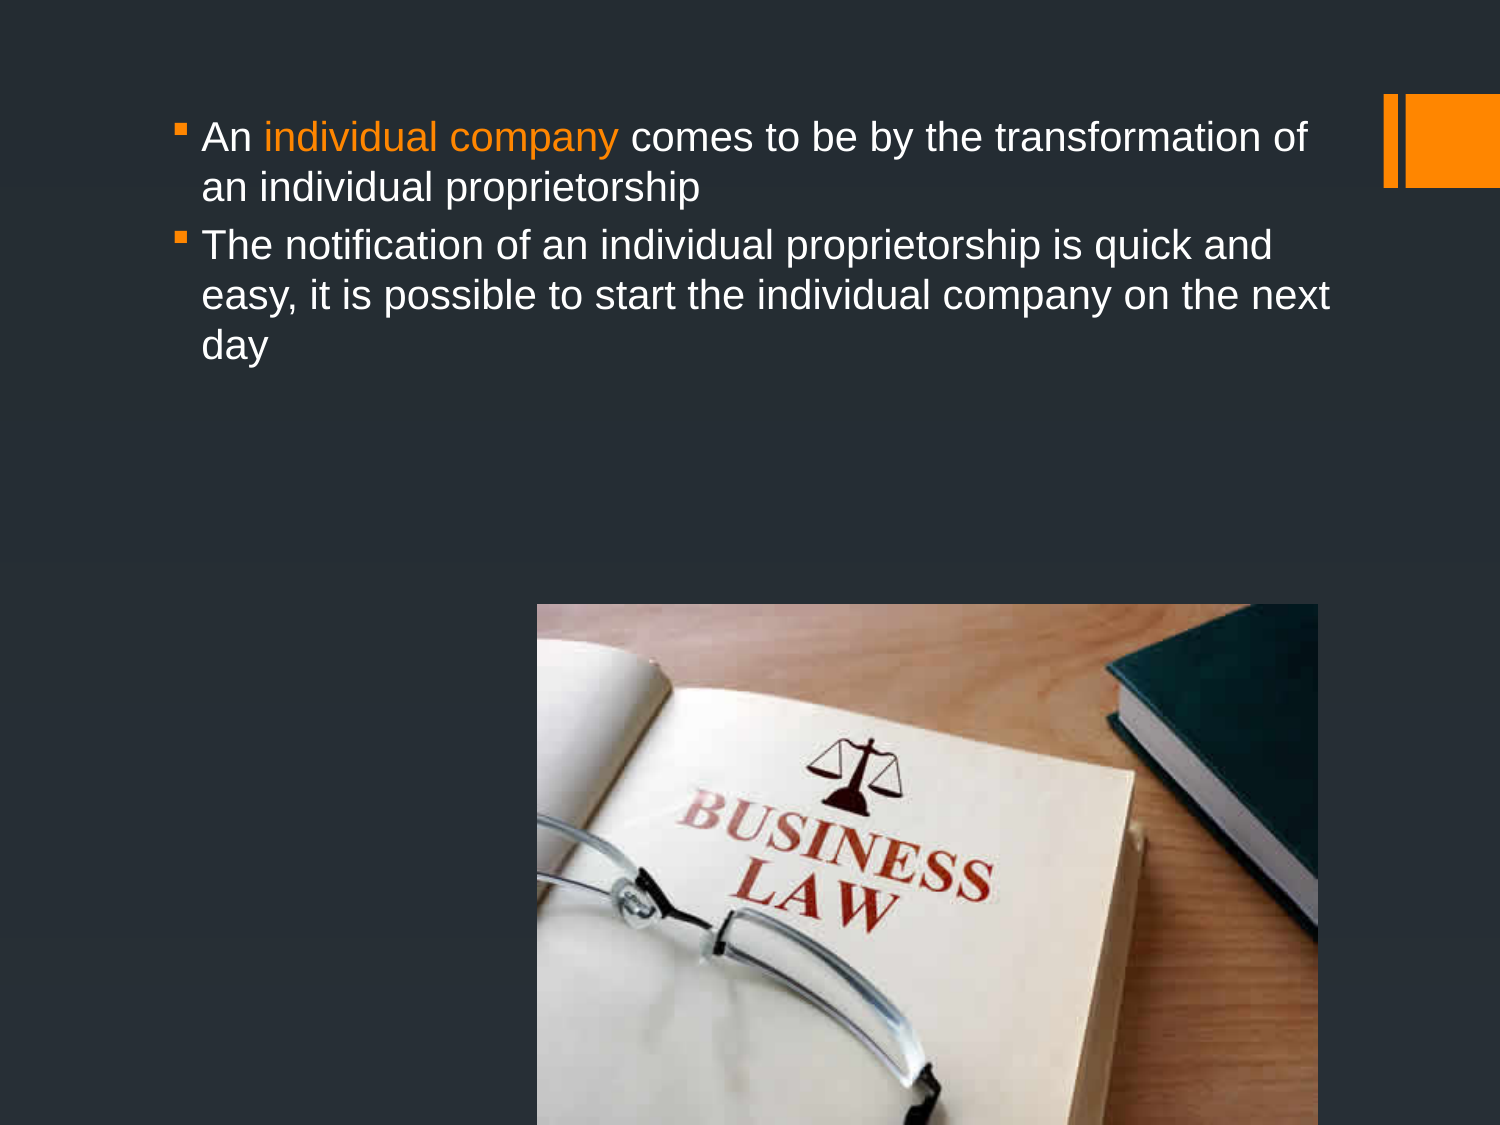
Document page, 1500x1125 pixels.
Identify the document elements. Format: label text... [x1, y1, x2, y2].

list An individual company comes to be by the transformation of an individual proprietorship The notification of an individual proprietorship is quick and easy, it is possible to start the individual company on the next day [148, 101, 1349, 683]
picture [536, 604, 1318, 1125]
